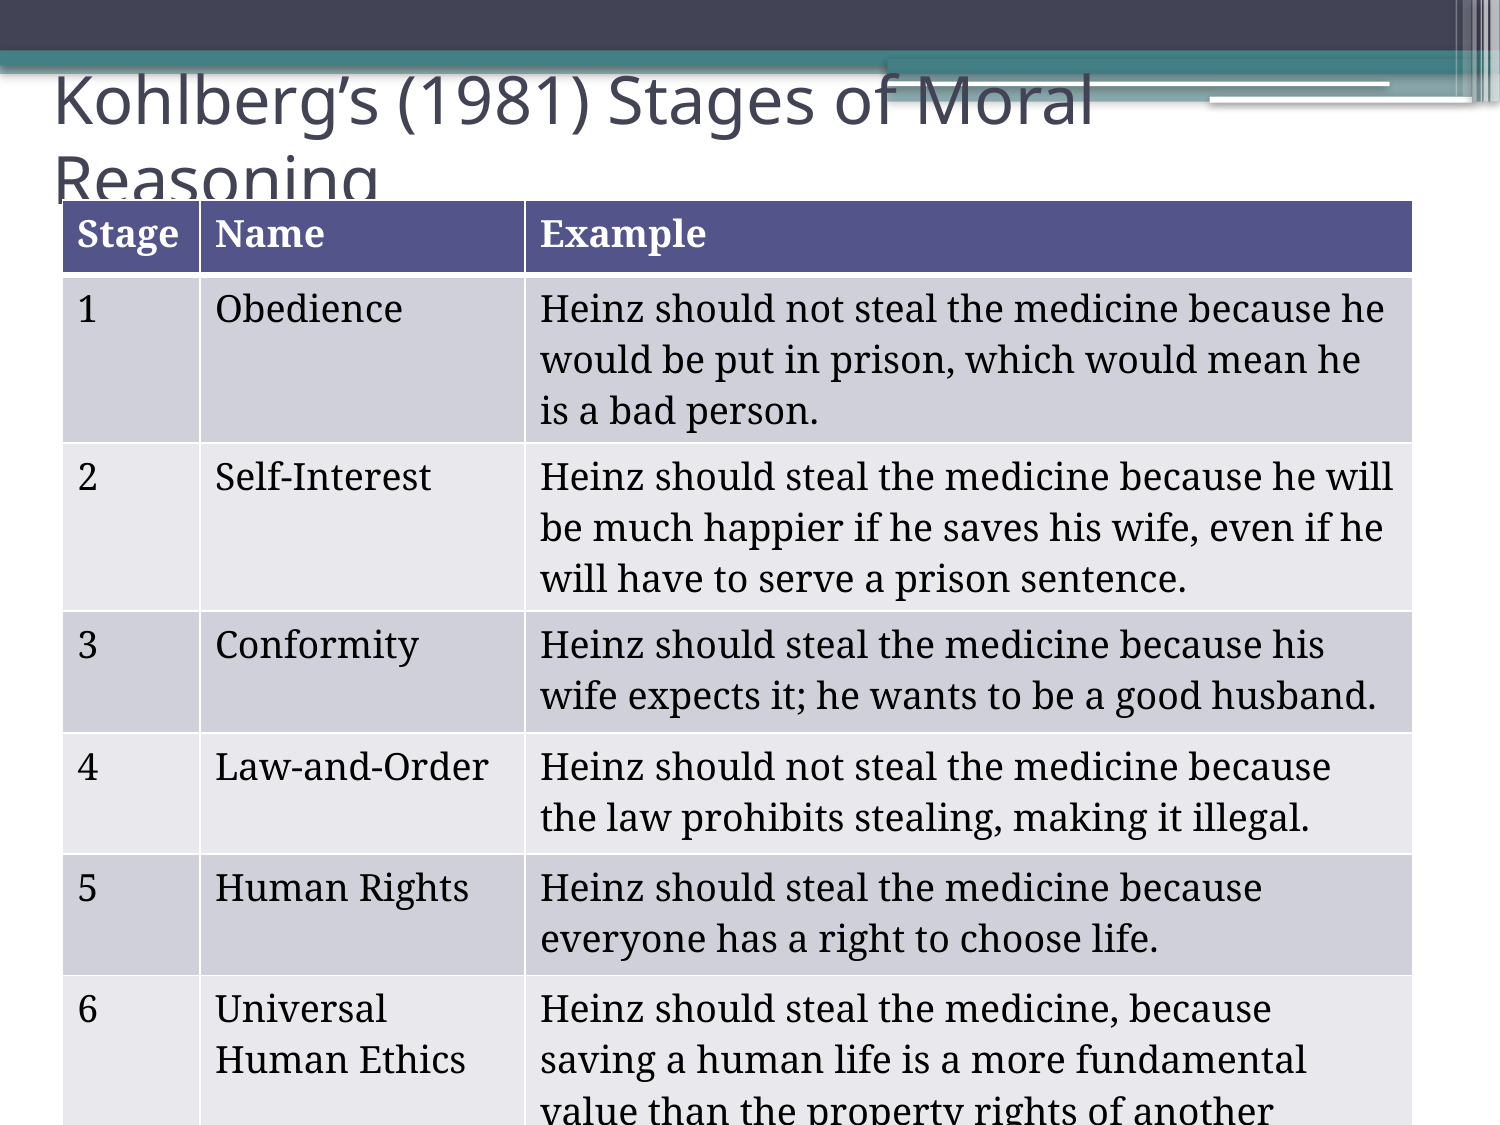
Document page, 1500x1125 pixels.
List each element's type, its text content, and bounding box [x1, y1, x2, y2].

table_header Example [526, 201, 1412, 272]
table_cell 5 [63, 855, 199, 975]
table_cell Heinz should steal the medicine because everyone has a right to choose life. [526, 855, 1412, 975]
table_cell Law-and-Order [201, 734, 524, 853]
table_cell Conformity [201, 612, 524, 732]
table_cell 3 [63, 612, 199, 732]
table_cell Self-Interest [201, 444, 524, 610]
table_header Name [201, 201, 524, 272]
table_cell Heinz should steal the medicine because he will be much happier if he saves his wife, even if he will have to serve a prison sentence. [526, 444, 1412, 610]
table_cell Heinz should not steal the medicine because the law prohibits stealing, making it illegal. [526, 734, 1412, 853]
table_cell Obedience [201, 278, 524, 442]
table_cell 2 [63, 444, 199, 610]
table_cell Universal Human Ethics [201, 976, 524, 1125]
table_header Stage [63, 201, 199, 272]
table_cell Heinz should not steal the medicine because he would be put in prison, which would mean he is a bad person. [526, 278, 1412, 442]
table_cell 4 [63, 734, 199, 853]
table_cell 1 [63, 278, 199, 442]
title Kohlberg’s (1981) Stages of Moral Reasoning [37, 50, 1388, 225]
table_cell Heinz should steal the medicine because his wife expects it; he wants to be a good husband. [526, 612, 1412, 732]
table_cell Heinz should steal the medicine, because saving a human life is a more fundamental value than the property rights of another person. [526, 976, 1412, 1125]
table_cell Human Rights [201, 855, 524, 975]
table_cell 6 [63, 976, 199, 1125]
